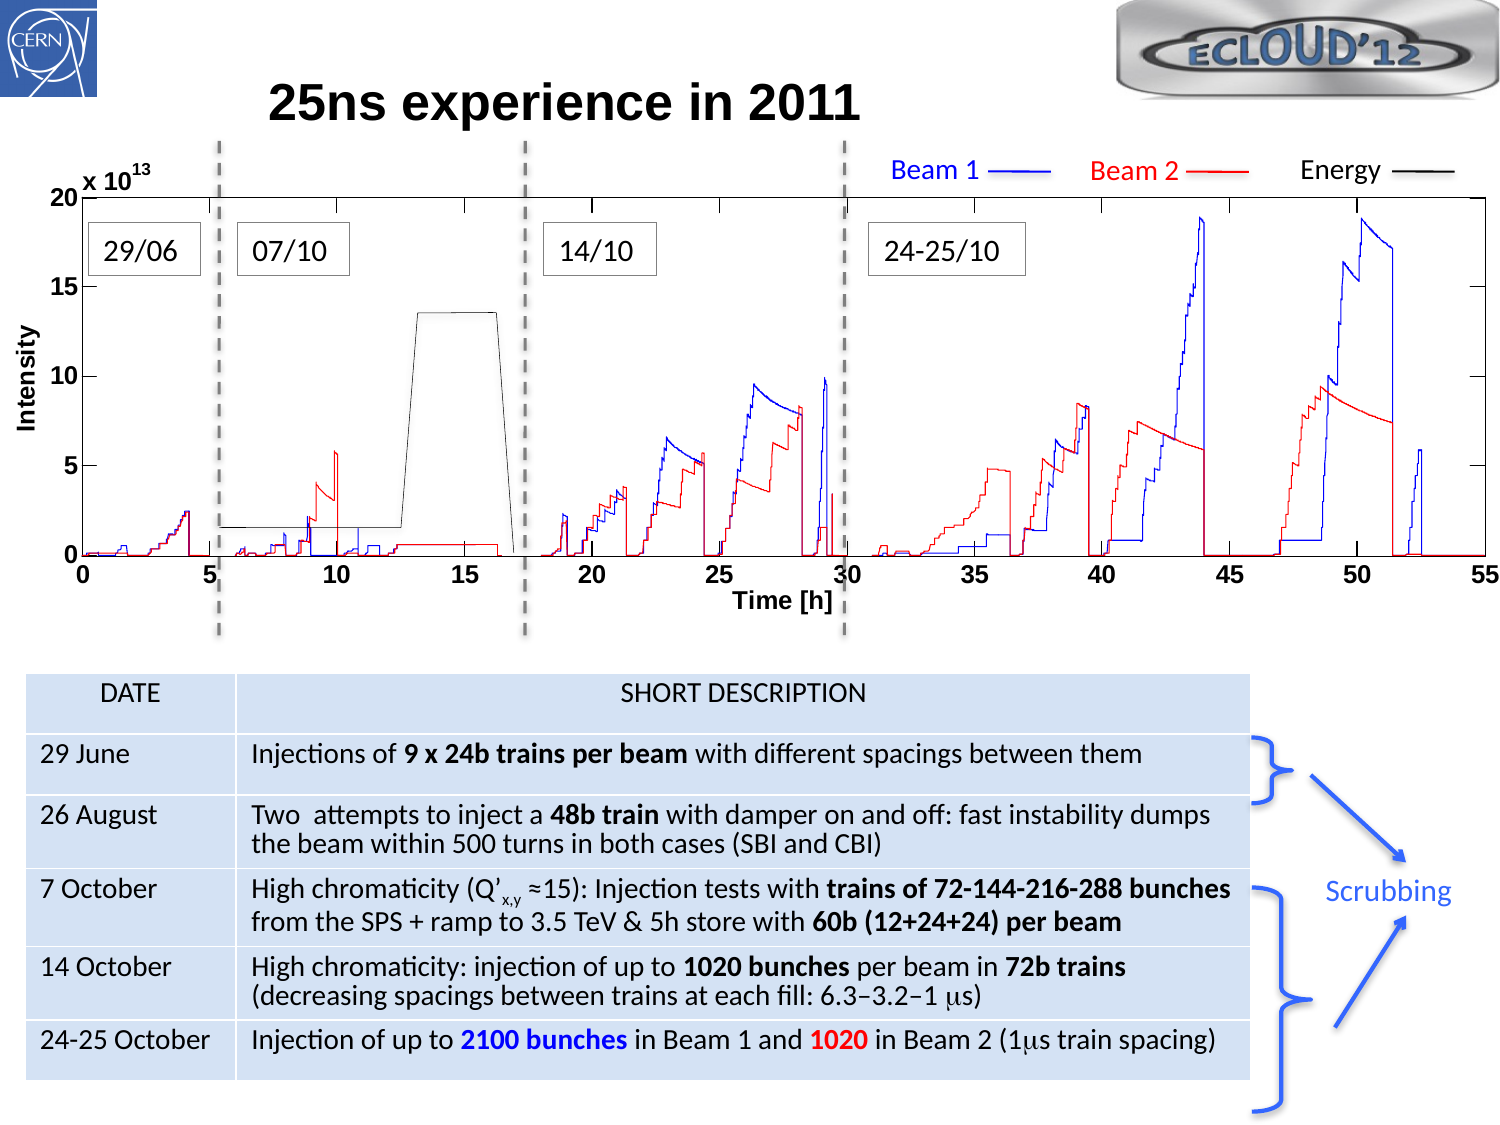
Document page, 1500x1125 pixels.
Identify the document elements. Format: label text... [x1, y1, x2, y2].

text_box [875, 143, 1455, 195]
table_cell High chromaticity (Q’x,y ≈15): Injection tests with trains of 72-144-216-288 bunches from the SPS + ramp to 3.5 TeV & 5h store with 60b (12+24+24) per beam [237, 869, 1250, 946]
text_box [1314, 935, 1427, 1008]
picture [0, 0, 97, 97]
table_cell 7 October [26, 869, 235, 946]
table_cell 24-25 October [26, 1021, 235, 1080]
picture [0, 153, 1500, 636]
table_cell 26 August [26, 796, 235, 868]
picture [1116, 0, 1500, 101]
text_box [1310, 774, 1407, 863]
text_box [219, 312, 515, 553]
table_cell 14 October [26, 947, 235, 1019]
title 25ns experience in 2011 [56, 46, 1075, 151]
text_box [1251, 735, 1295, 806]
table_cell 29 June [26, 735, 235, 794]
table_cell Injection of up to 2100 bunches in Beam 1 and 1020 in Beam 2 (1ms train spacing) [237, 1021, 1246, 1080]
table_header SHORT DESCRIPTION [237, 674, 1250, 733]
text_box Scrubbing [1310, 862, 1482, 915]
table_header DATE [26, 674, 235, 733]
table_cell Injections of 9 x 24b trains per beam with different spacings between them [237, 735, 1249, 794]
table_cell High chromaticity: injection of up to 1020 bunches per beam in 72b trains (decreasing spacings between trains at each fill: 6.3–3.2–1 ms) [237, 947, 1246, 1019]
text_box [1251, 885, 1309, 1114]
table_cell Two attempts to inject a 48b train with damper on and off: fast instability dumps the beam within 500 turns in both cases (SBI and CBI) [237, 796, 1250, 868]
